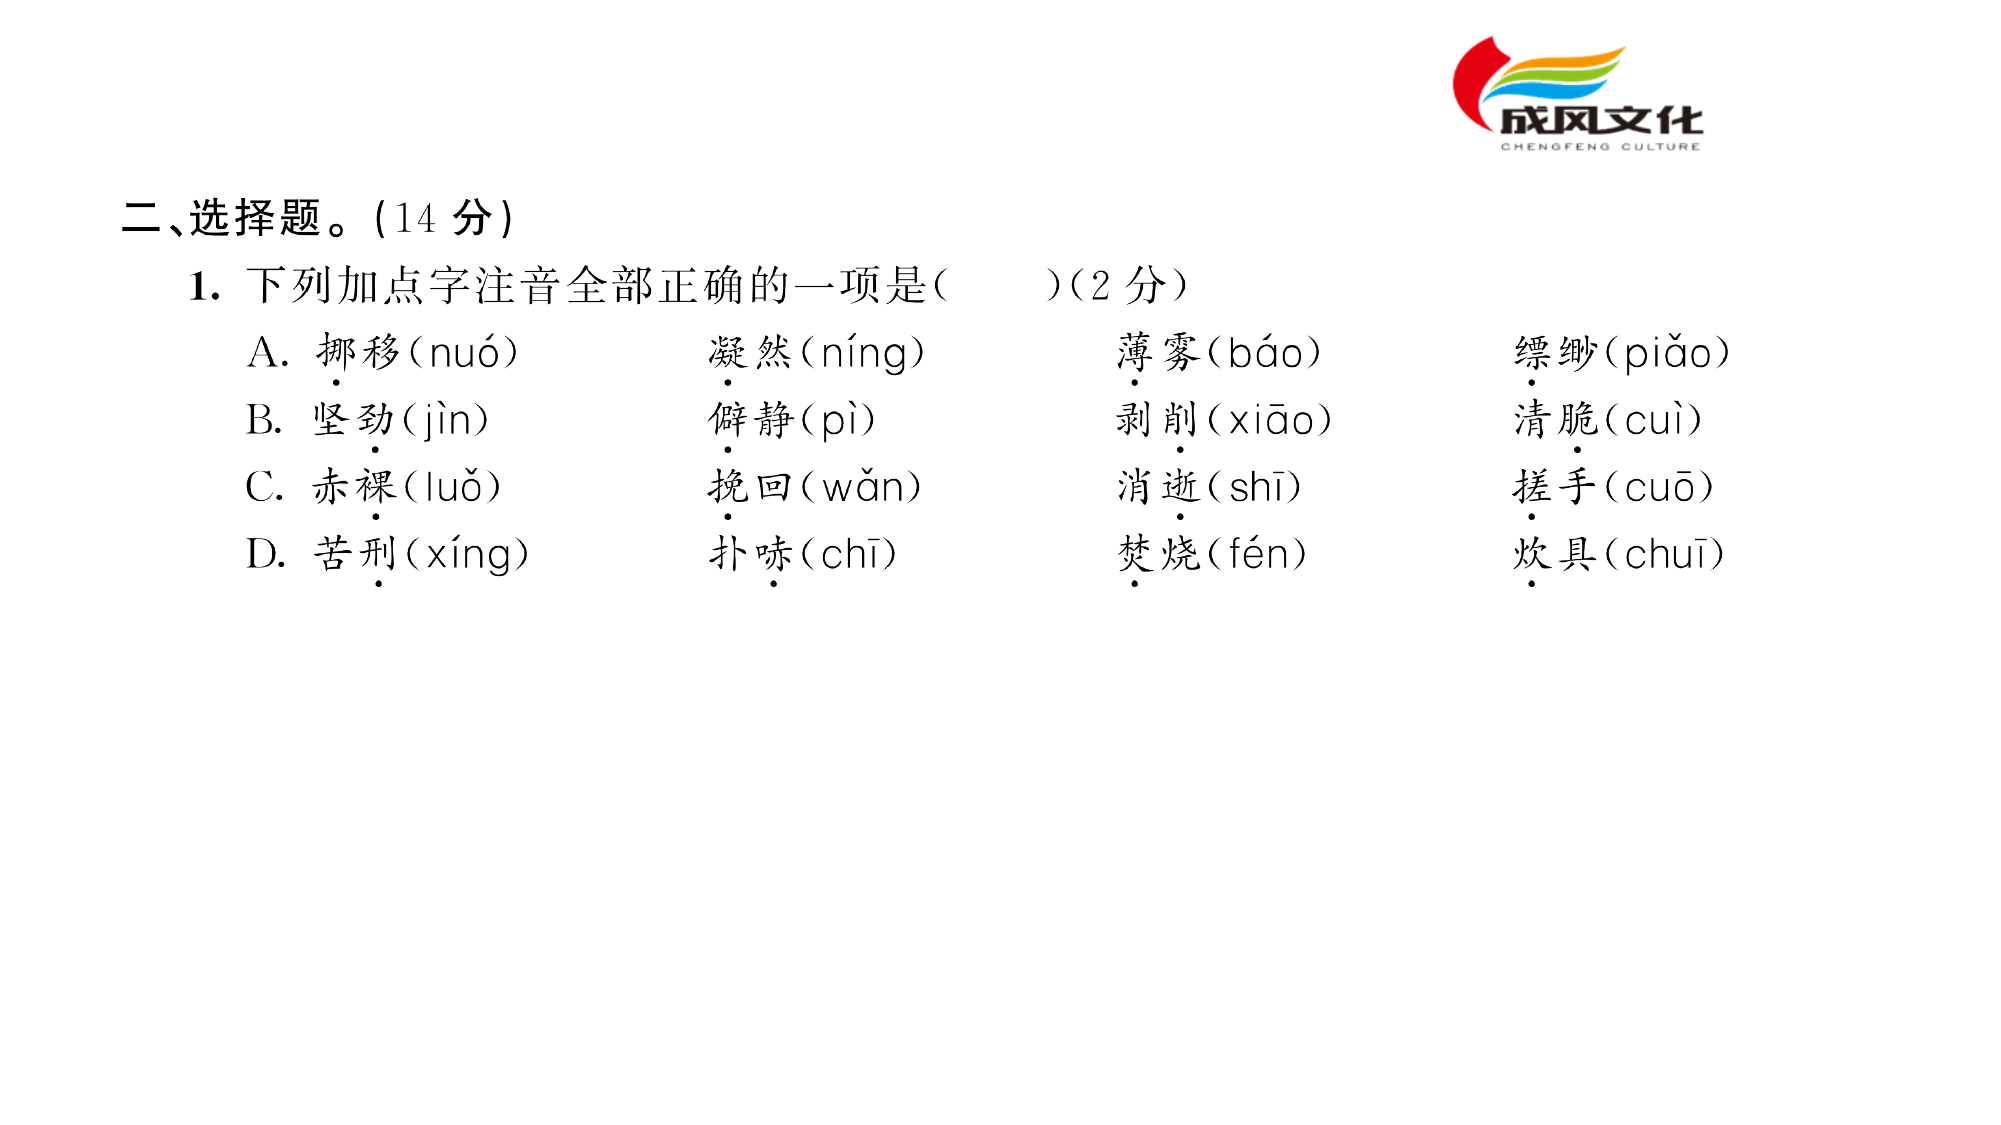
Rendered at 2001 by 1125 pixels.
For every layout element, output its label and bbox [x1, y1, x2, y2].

picture [118, 30, 2000, 593]
